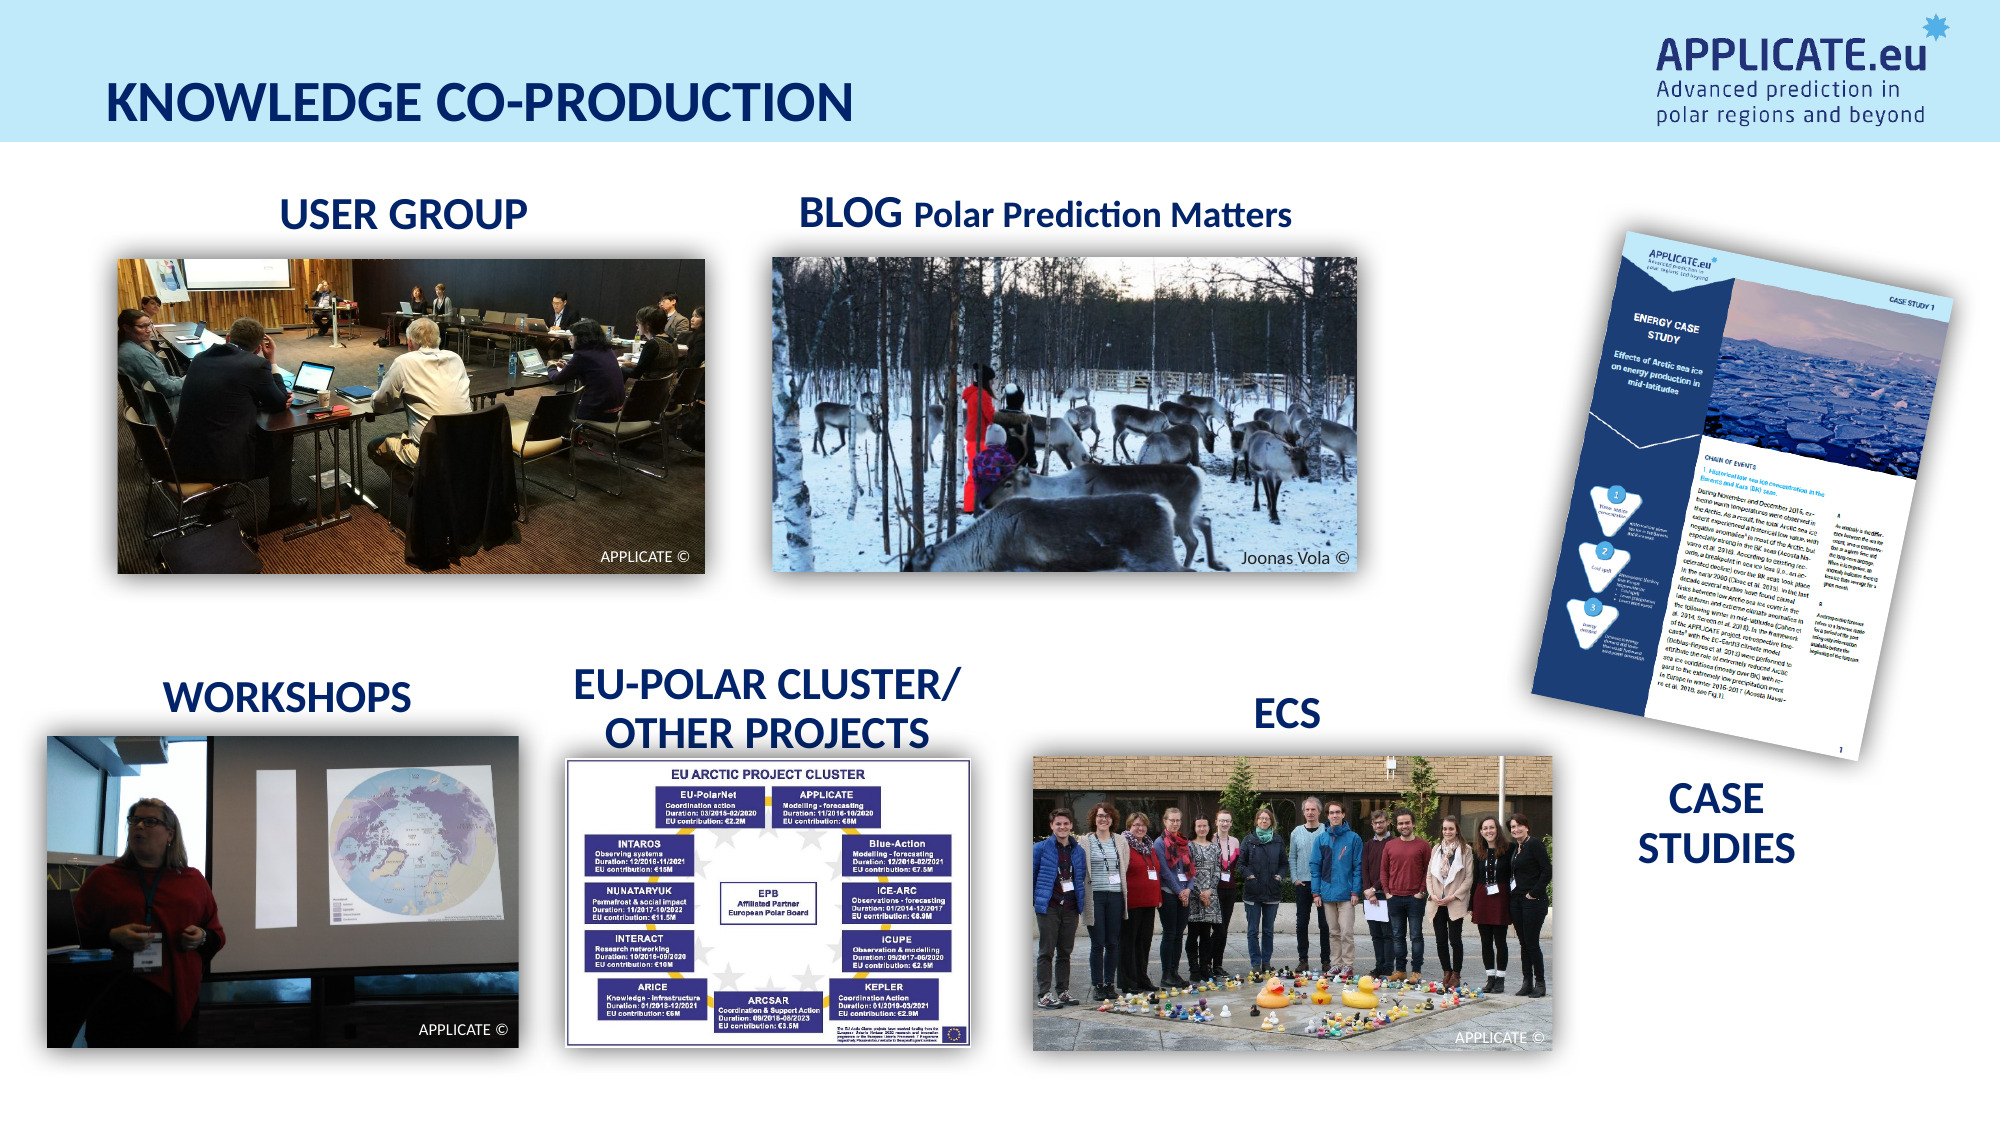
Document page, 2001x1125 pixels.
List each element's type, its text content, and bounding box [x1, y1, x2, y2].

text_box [727, 188, 1380, 576]
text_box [117, 189, 709, 574]
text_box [47, 672, 527, 1049]
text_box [1574, 259, 1910, 821]
picture [1531, 483, 1574, 703]
picture [1910, 289, 1954, 510]
picture [1624, 5, 1957, 154]
text_box KNOWLEDGE CO-PRODUCTION [106, 70, 1162, 148]
text_box [0, 0, 2000, 143]
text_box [516, 659, 1033, 1049]
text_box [1032, 688, 1563, 1056]
picture [1620, 230, 1763, 259]
